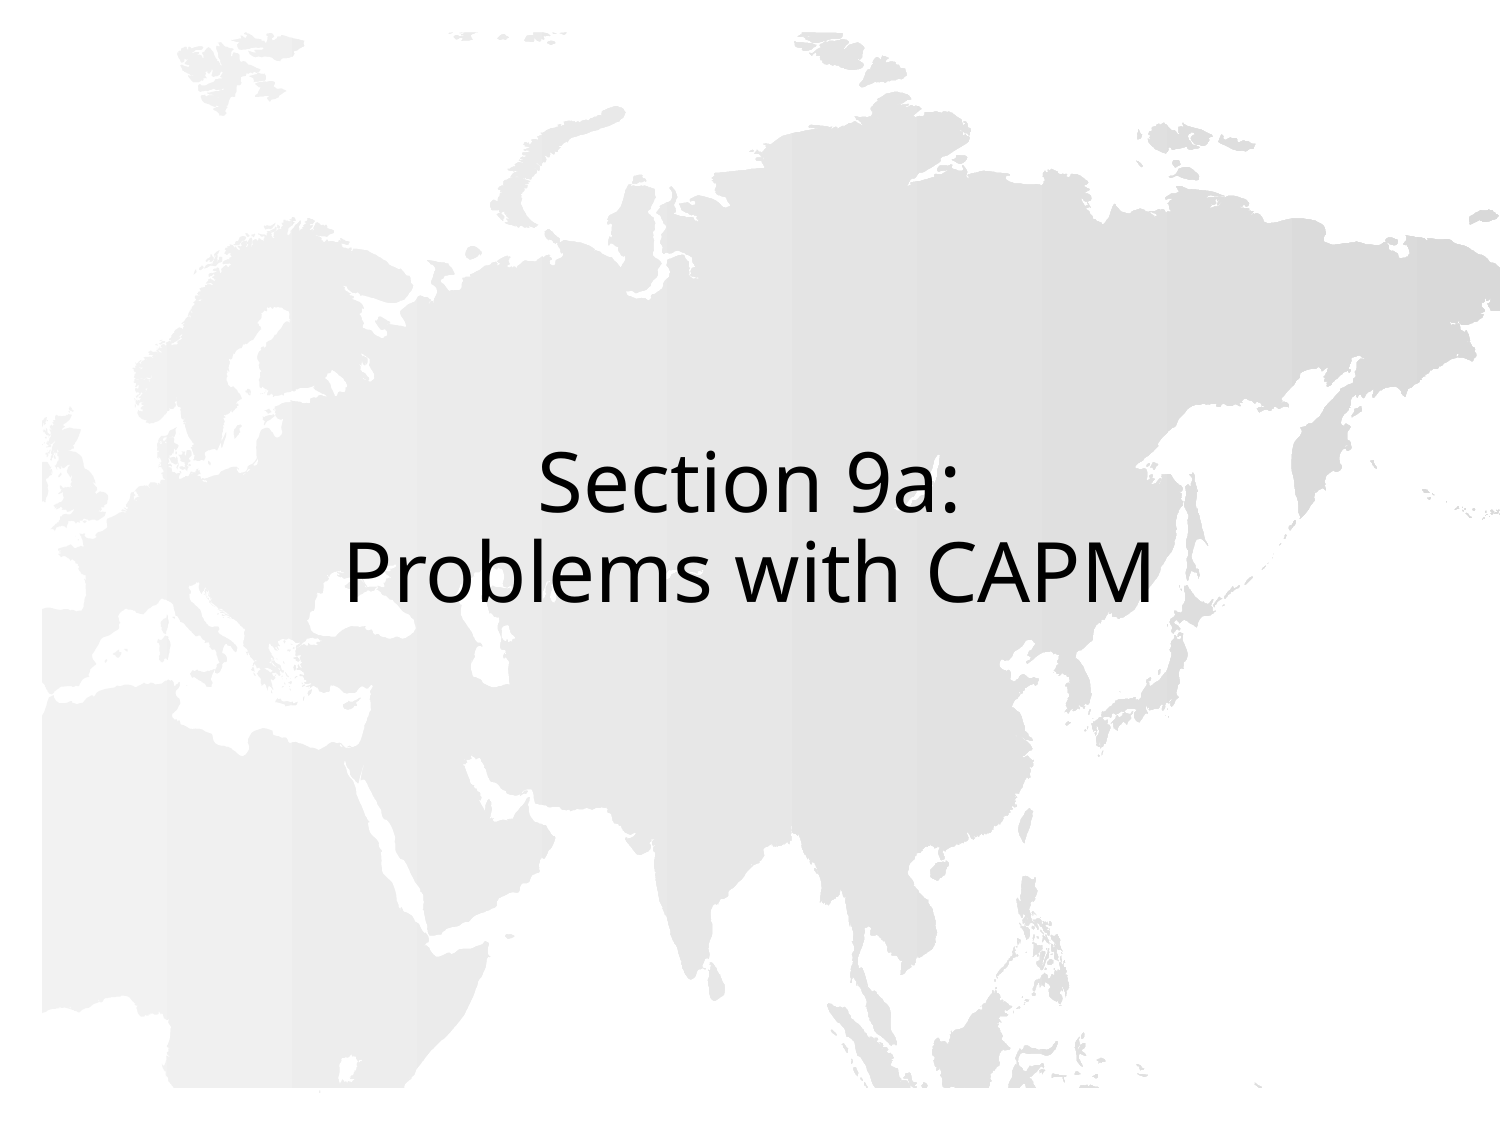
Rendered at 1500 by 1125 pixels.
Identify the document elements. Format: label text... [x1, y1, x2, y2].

title Section 9a: Problems with CAPM [103, 421, 1397, 640]
